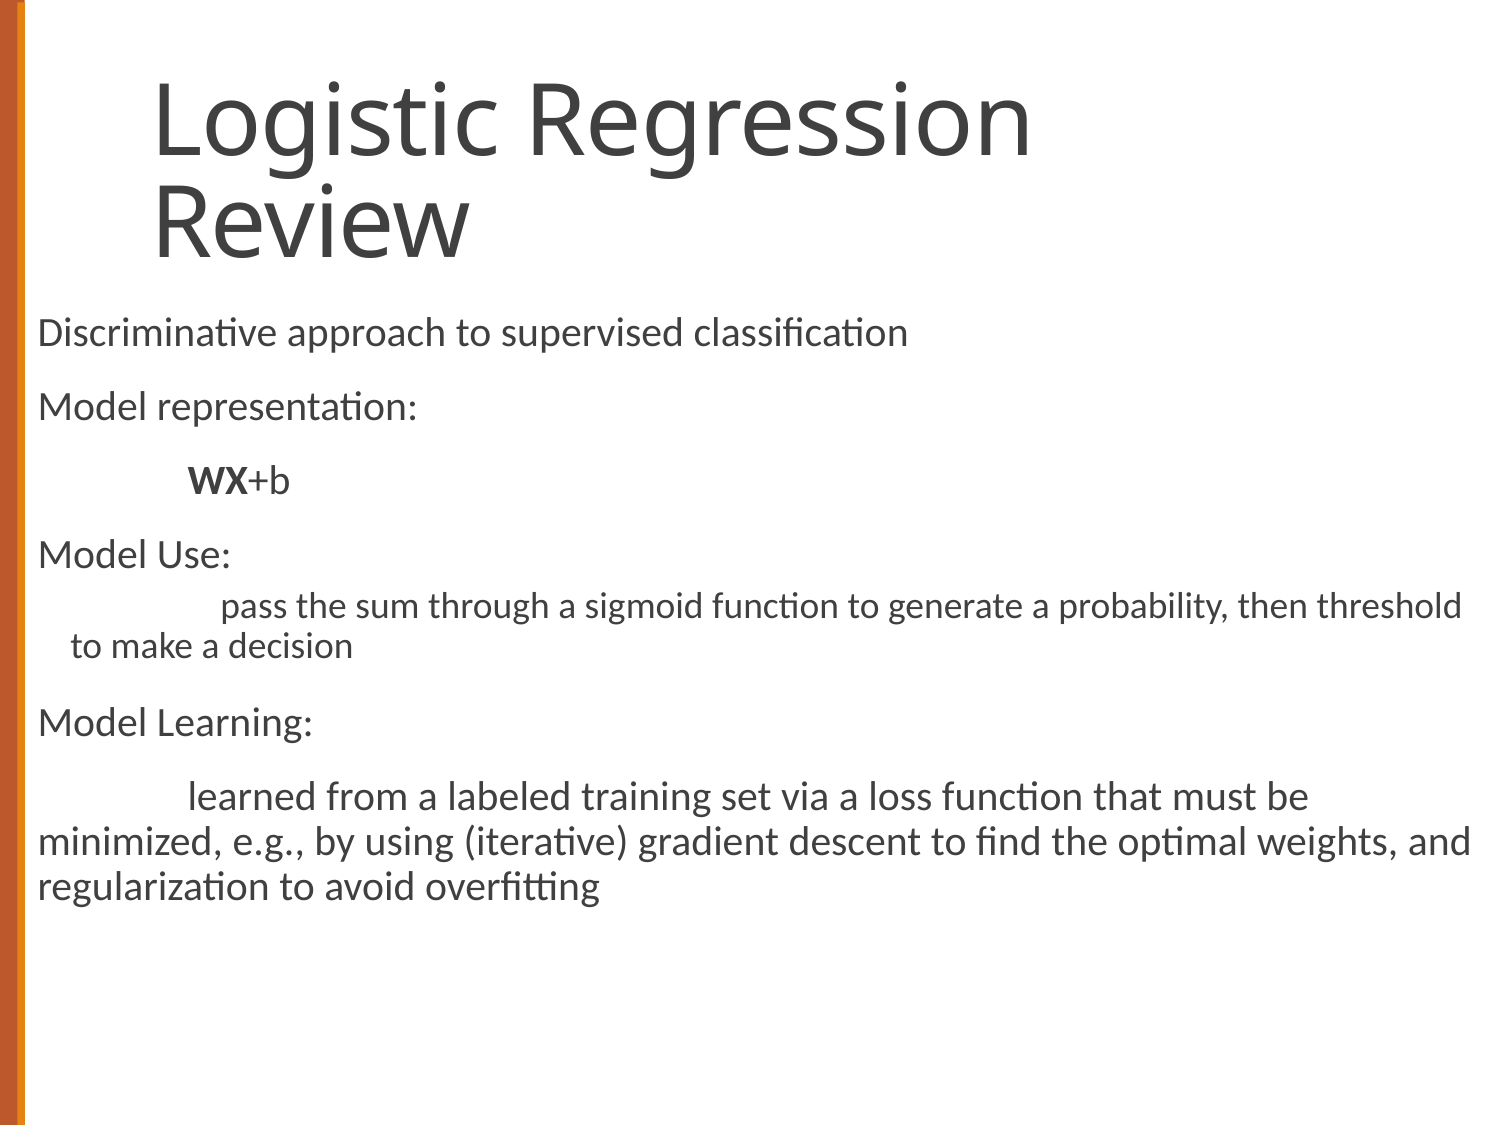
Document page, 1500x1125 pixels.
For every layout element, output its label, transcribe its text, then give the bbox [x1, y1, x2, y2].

title Logistic Regression Review [135, 47, 1373, 285]
list Discriminative approach to supervised classification Model representation: WX+b Model Use: pass the sum through a sigmoid function to generate a probability, then threshold to make a decision Model Learning: learned from a labeled training set via a loss function that must be minimized, e.g., by using (iterative) gradient descent to find the optimal weights, and regularization to avoid overfitting [37, 302, 1500, 1075]
